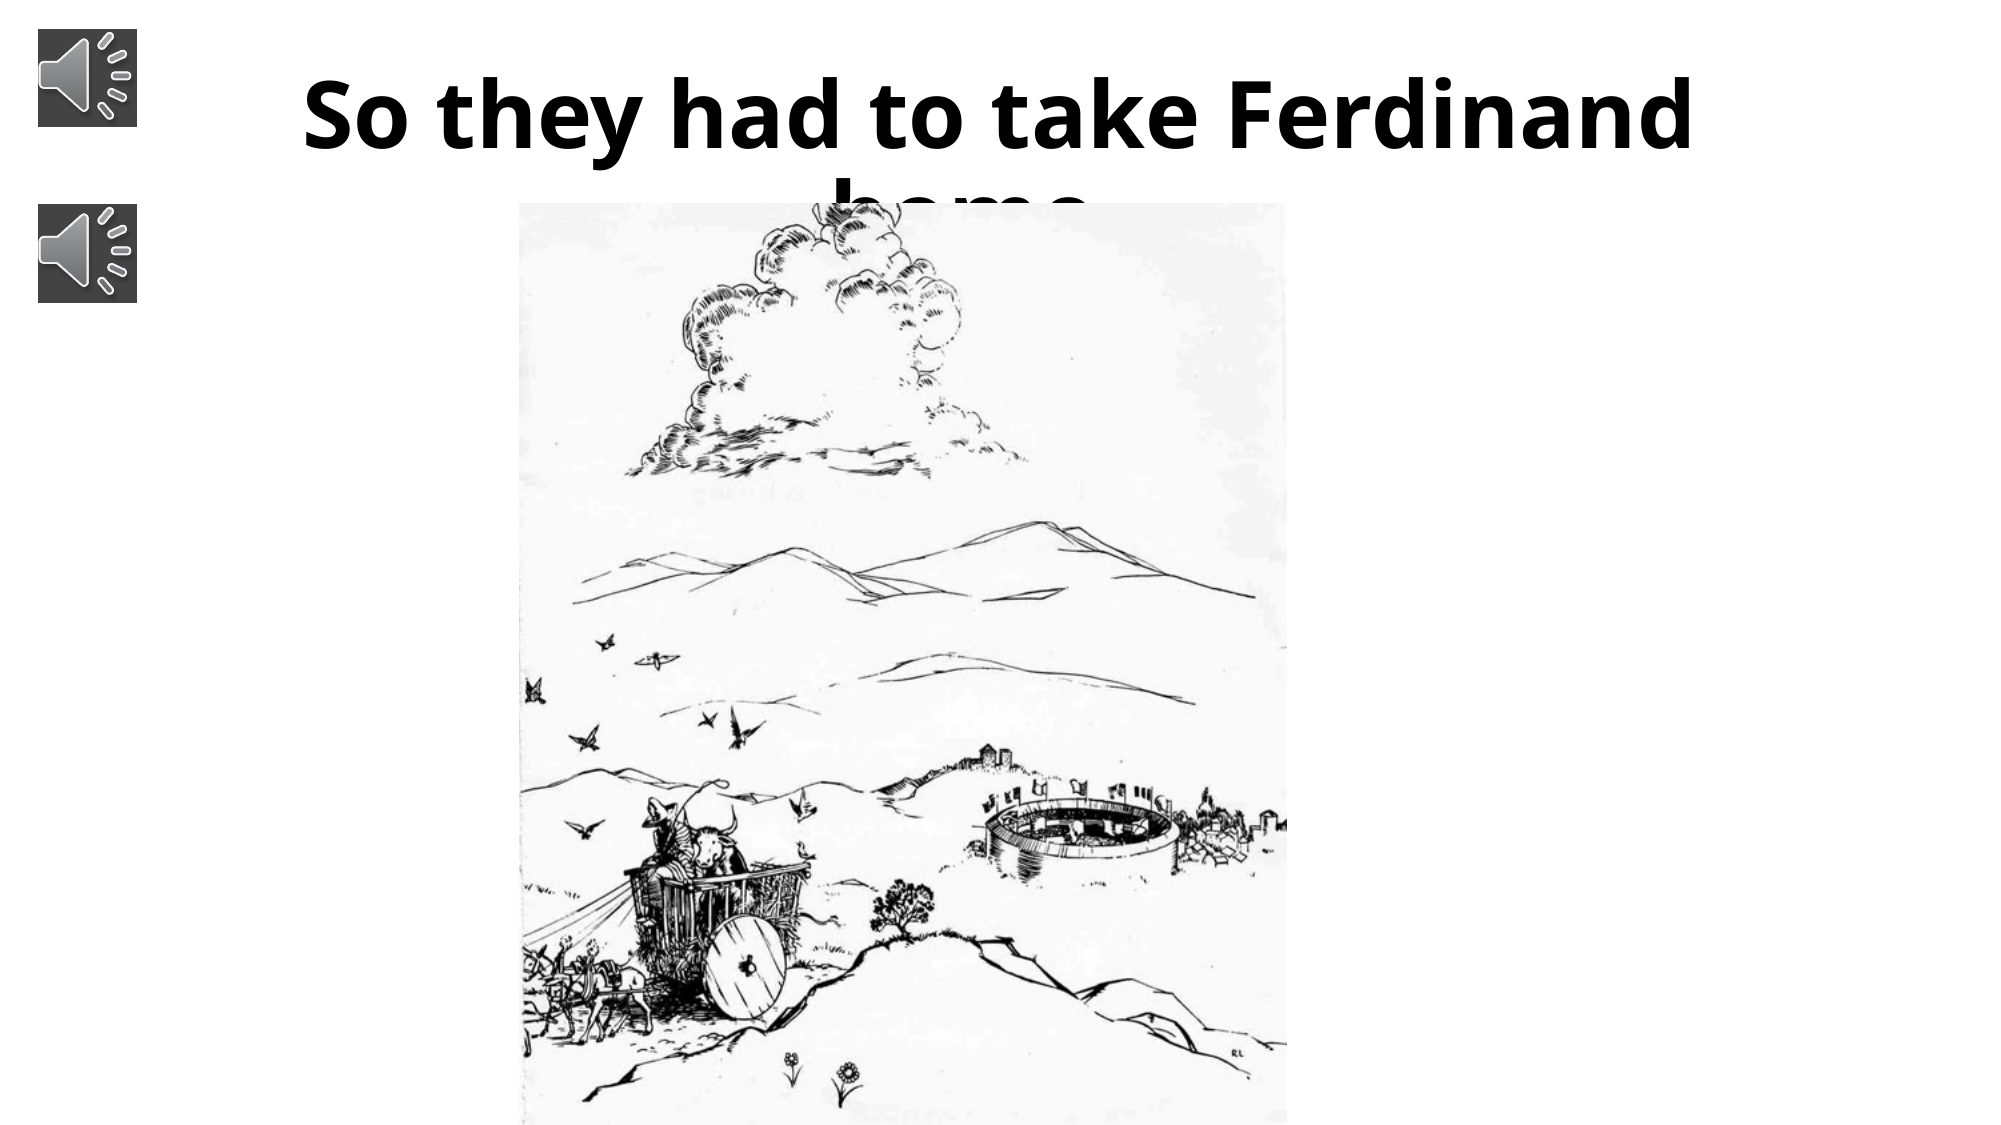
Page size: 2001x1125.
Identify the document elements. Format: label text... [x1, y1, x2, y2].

title So they had to take Ferdinand home. [137, 59, 1863, 278]
picture [37, 28, 138, 129]
picture [37, 203, 138, 304]
picture [519, 203, 1287, 1125]
